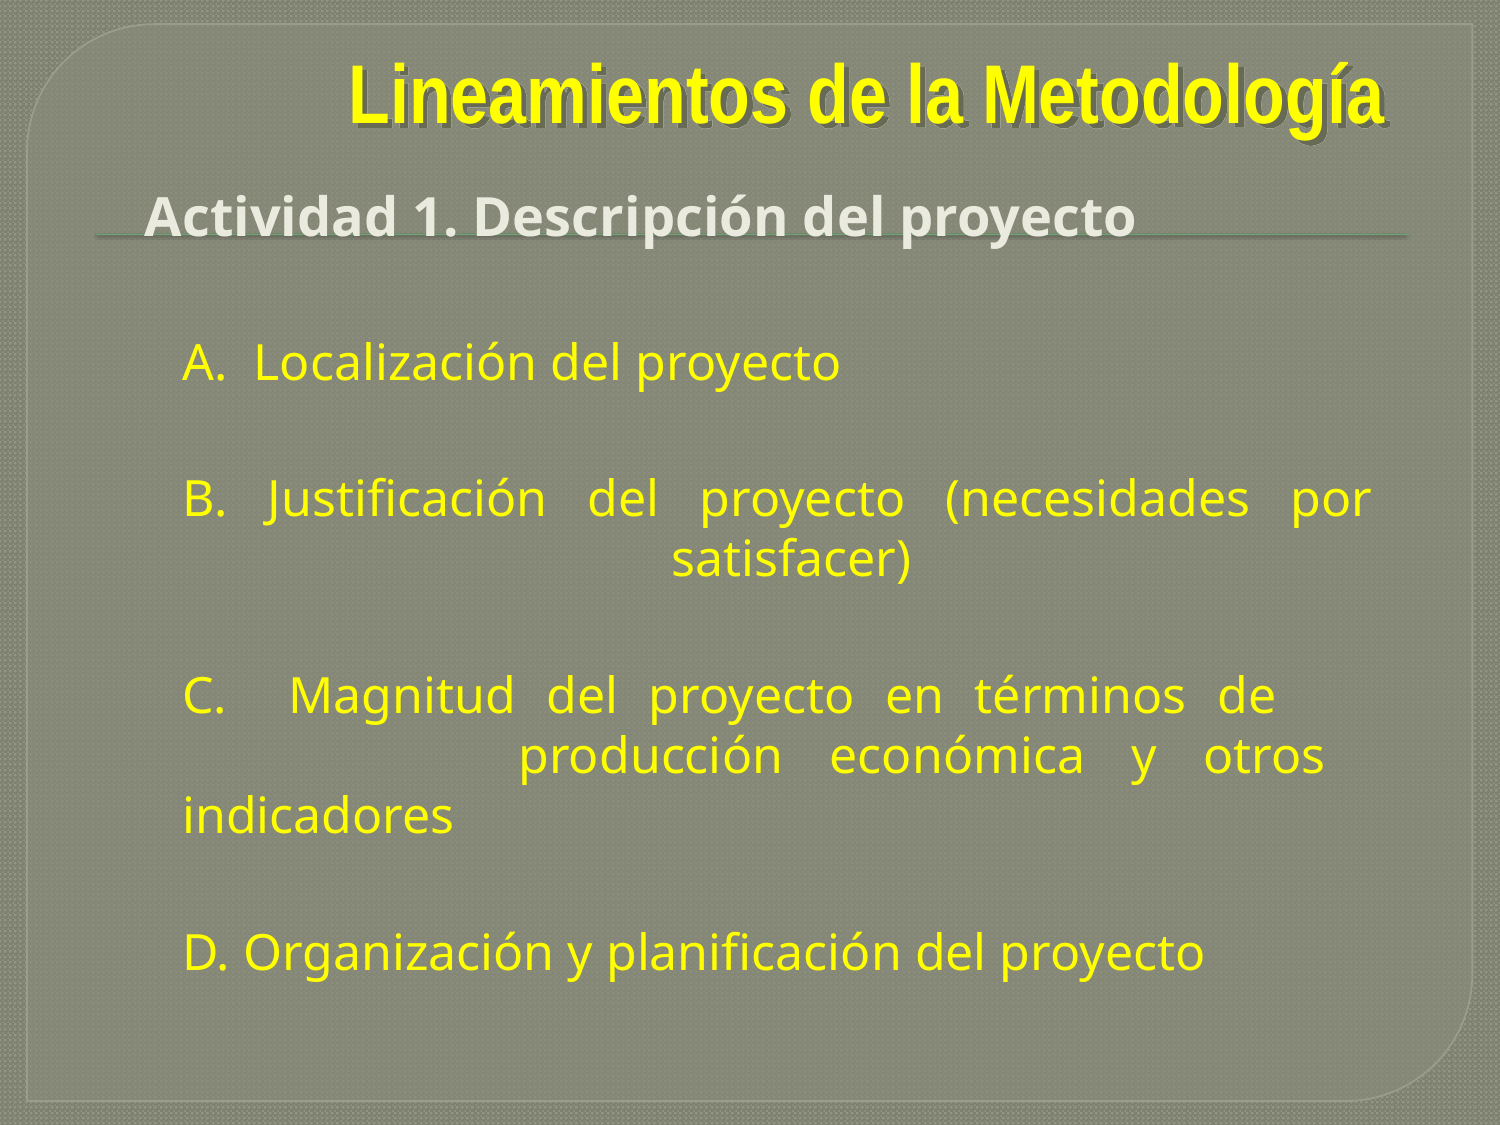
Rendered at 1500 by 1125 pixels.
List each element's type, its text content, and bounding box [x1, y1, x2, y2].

list Actividad 1. Descripción del proyecto A. Localización del proyecto B. Justificación del proyecto (necesidades por satisfacer) C. Magnitud del proyecto en términos de producción económica y otros indicadores D. Organización y planificación del proyecto [62, 174, 1388, 988]
title Lineamientos de la Metodología [125, 32, 1400, 148]
